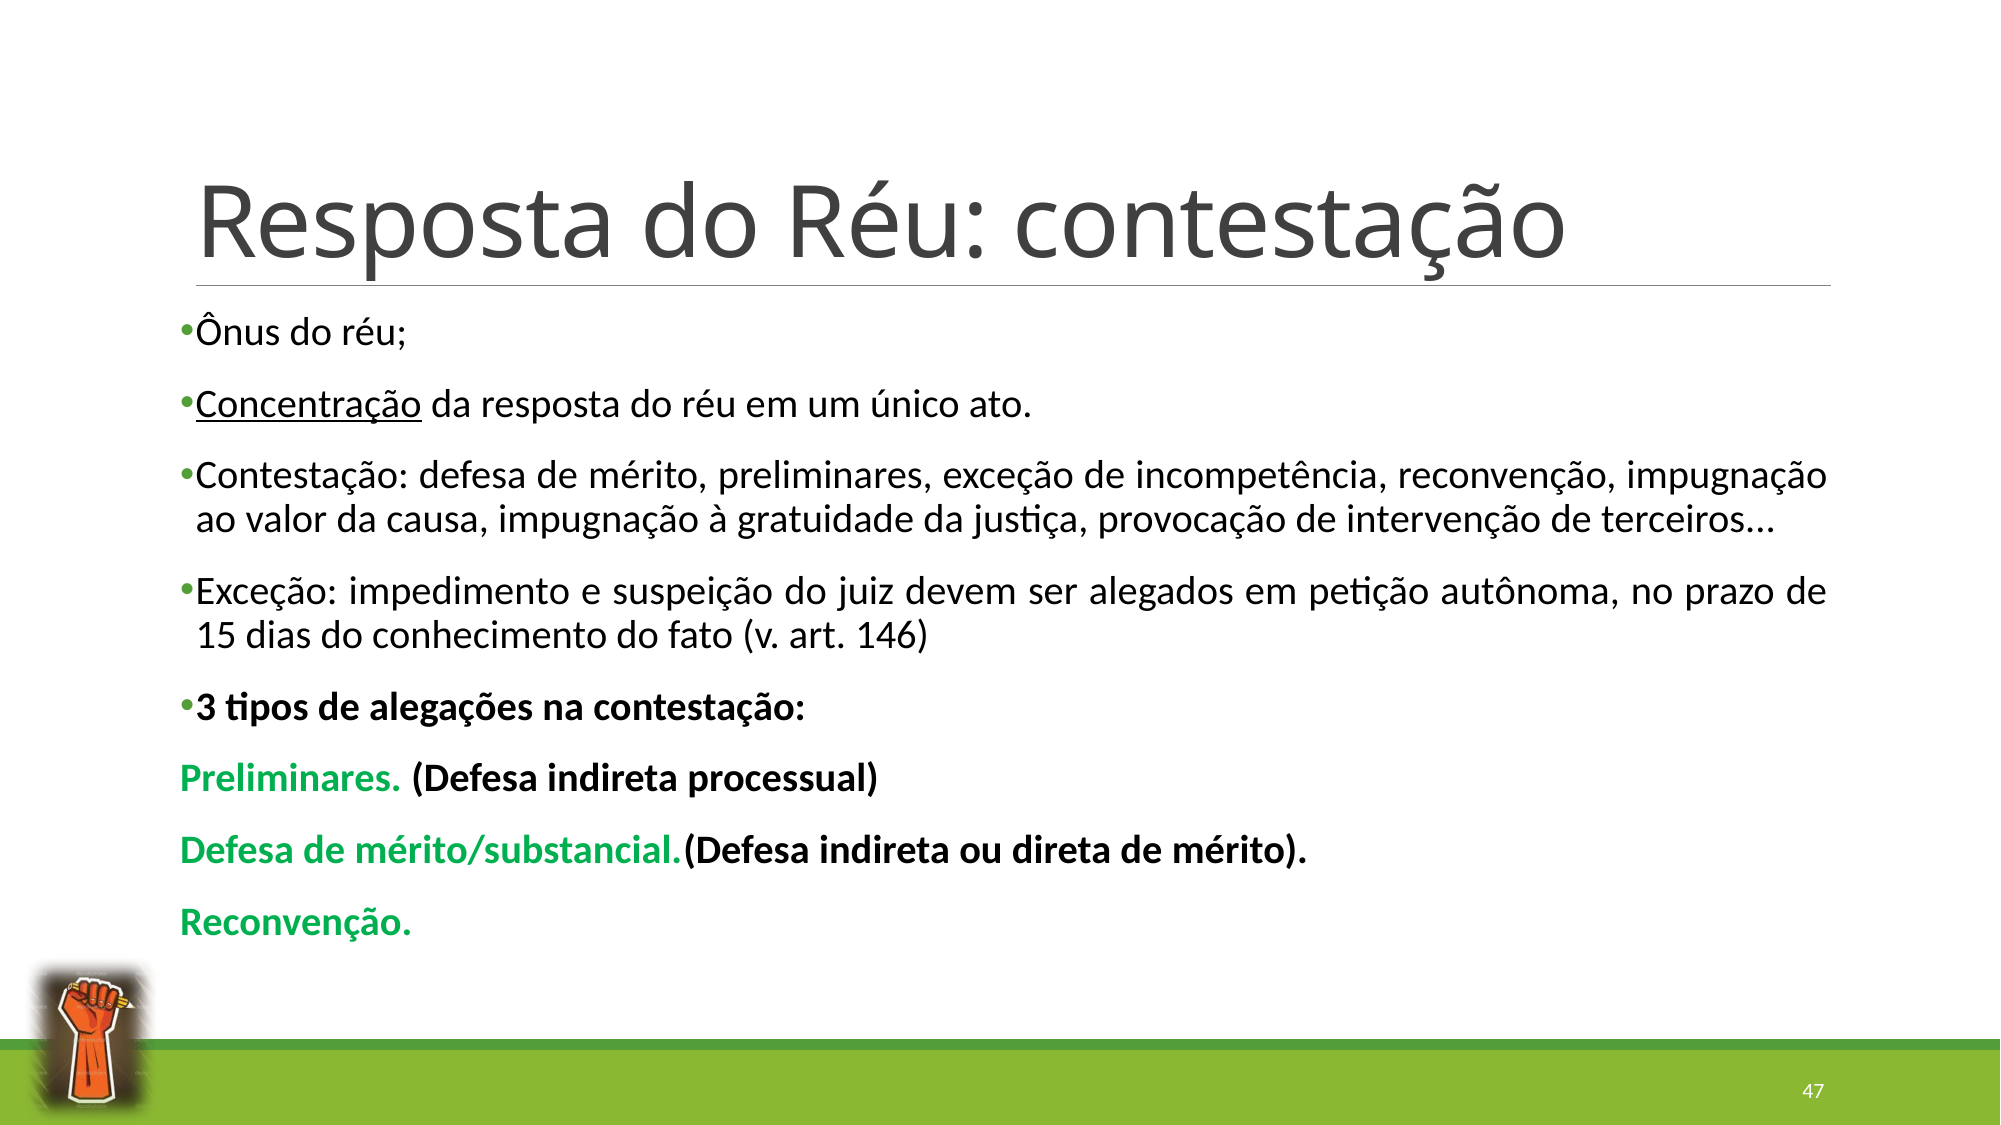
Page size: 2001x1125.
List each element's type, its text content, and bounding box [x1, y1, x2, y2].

picture [22, 955, 160, 1125]
title Resposta do Réu: contestação [180, 47, 1830, 285]
slide_number 47 [1624, 1059, 1840, 1120]
list Ônus do réu; Concentração da resposta do réu em um único ato. Contestação: defesa de mérito, preliminares, exceção de incompetência, reconvenção, impugnação ao valor da causa, impugnação à gratuidade da justiça, provocação de intervenção de terceiros... Exceção: impedimento e suspeição do juiz devem ser alegados em petição autônoma, no prazo de 15 dias do conhecimento do fato (v. art. 146) 3 tipos de alegações na contestação: Preliminares. (Defesa indireta processual) Defesa de mérito/substancial.(Defesa indireta ou direta de mérito). Reconvenção. [180, 302, 1830, 963]
